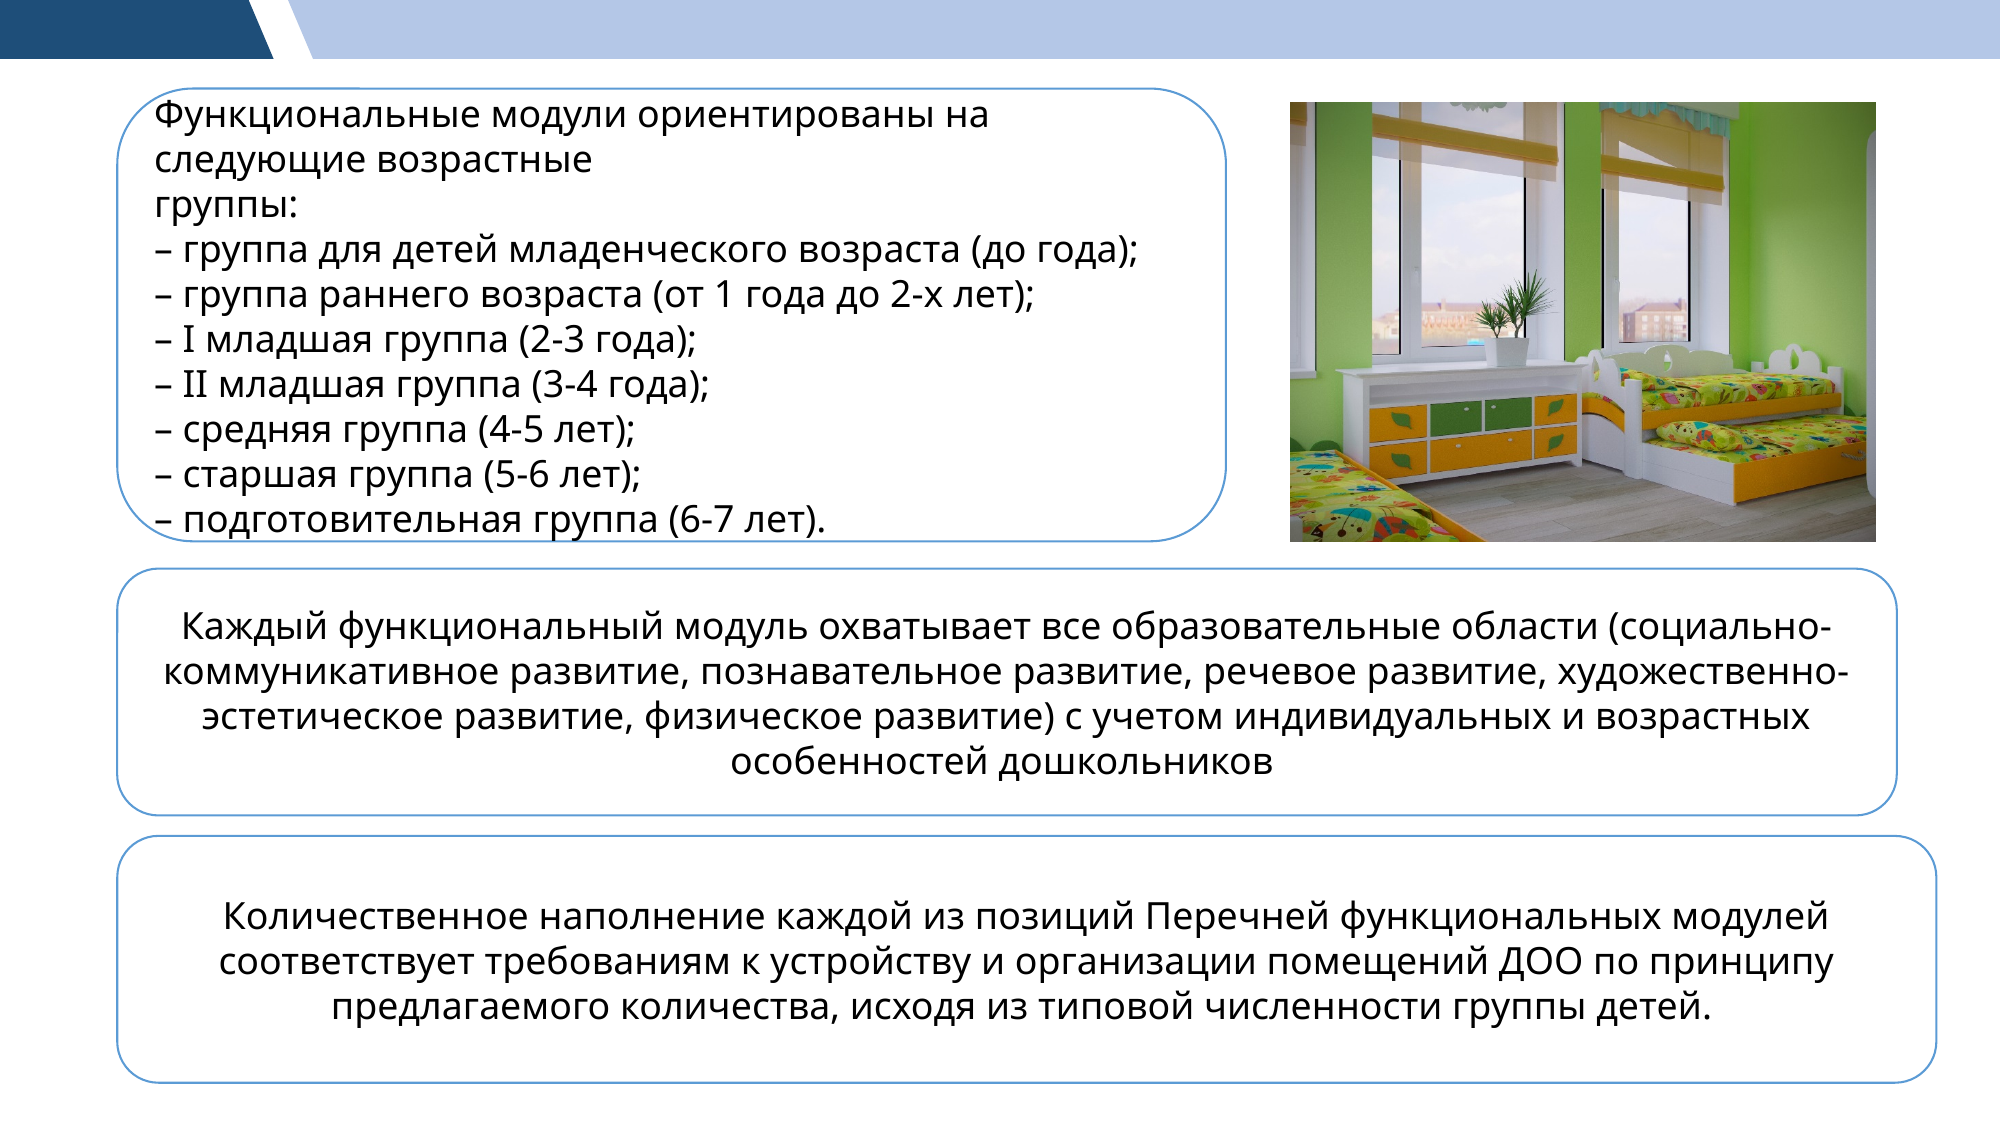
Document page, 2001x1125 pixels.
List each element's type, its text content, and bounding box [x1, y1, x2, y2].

text_box Функциональные модули ориентированы на следующие возрастные группы: – группа для детей младенческого возраста (до года); – группа раннего возраста (от 1 года до 2-х лет); – I младшая группа (2-3 года); – II младшая группа (3-4 года); – средняя группа (4-5 лет); – старшая группа (5-6 лет); – подготовительная группа (6-7 лет). [116, 87, 1227, 543]
picture [1289, 102, 1876, 542]
text_box Каждый функциональный модуль охватывает все образовательные области (социально-коммуникативное развитие, познавательное развитие, речевое развитие, художественно-эстетическое развитие, физическое развитие) с учетом индивидуальных и возрастных особенностей дошкольников [116, 567, 1898, 817]
text_box Количественное наполнение каждой из позиций Перечней функциональных модулей соответствует требованиям к устройству и организации помещений ДОО по принципу предлагаемого количества, исходя из типовой численности группы детей. [116, 834, 1938, 1084]
